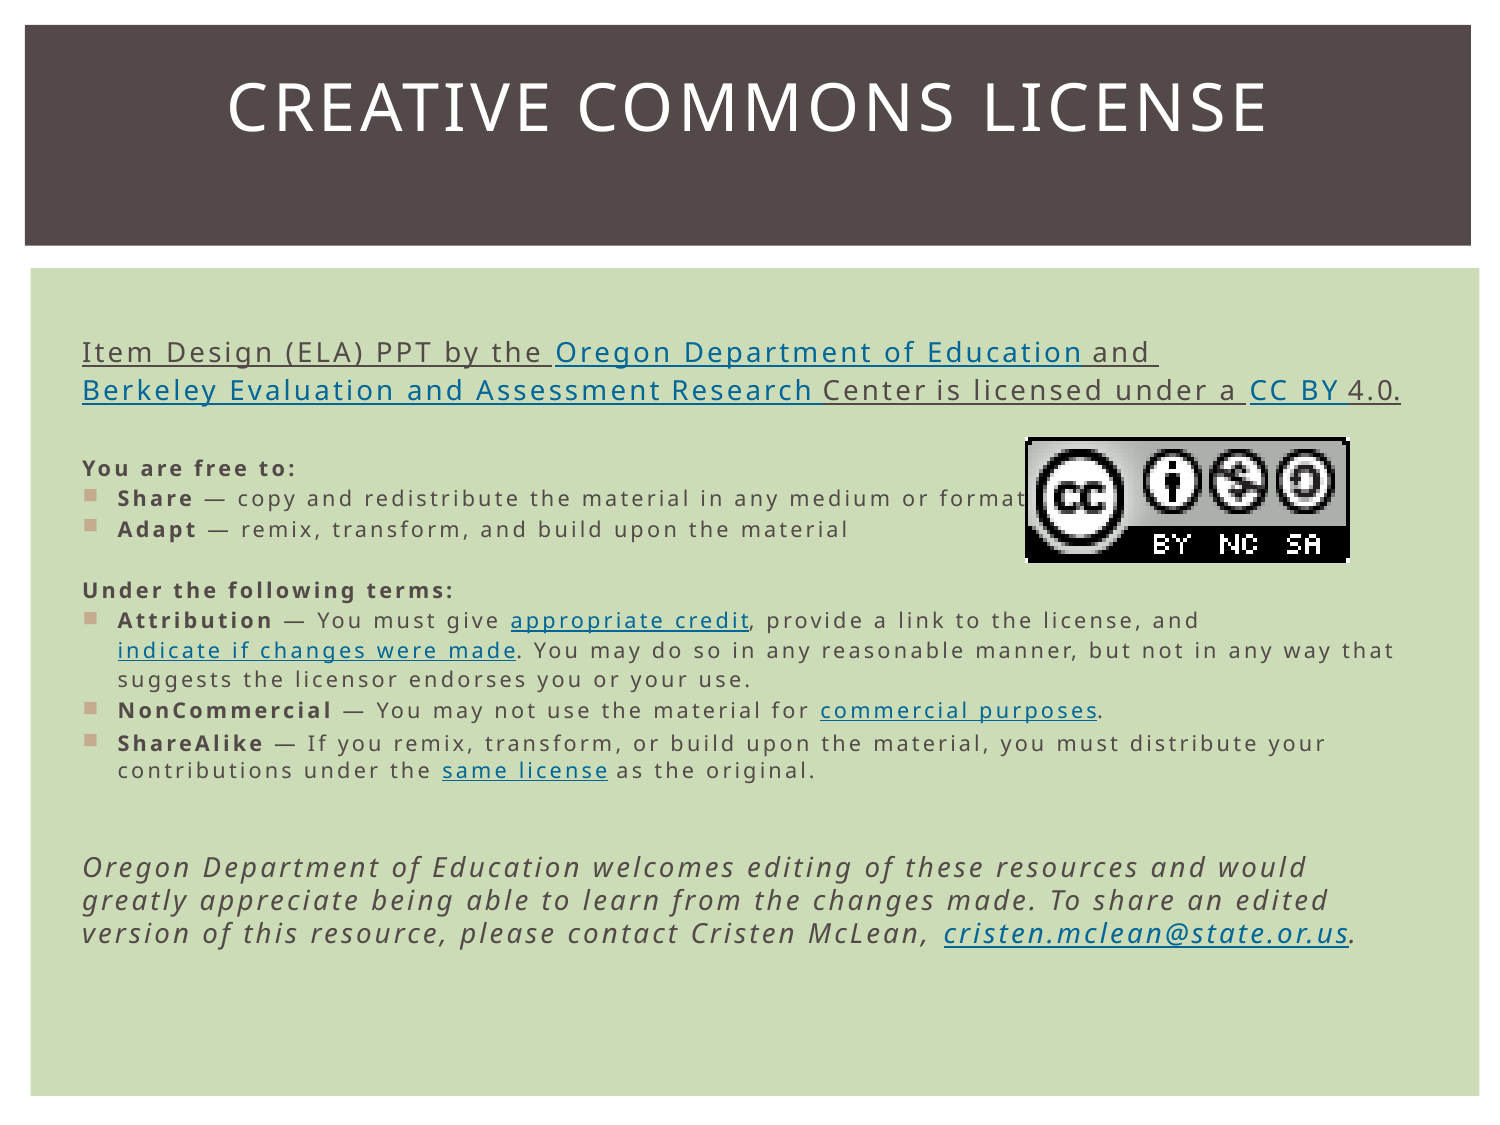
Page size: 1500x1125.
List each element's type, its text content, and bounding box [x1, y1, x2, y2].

list Item Design (ELA) PPT by the Oregon Department of Education and Berkeley Evaluation and Assessment Research Center is licensed under a CC BY 4.0. You are free to: Share — copy and redistribute the material in any medium or format Adapt — remix, transform, and build upon the material Under the following terms: Attribution — You must give appropriate credit, provide a link to the license, and indicate if changes were made. You may do so in any reasonable manner, but not in any way that suggests the licensor endorses you or your use. NonCommercial — You may not use the material for commercial purposes. ShareAlike — If you remix, transform, or build upon the material, you must distribute your contributions under the same license as the original. Oregon Department of Education welcomes editing of these resources and would greatly appreciate being able to learn from the changes made. To share an edited version of this resource, please contact Cristen McLean, cristen.mclean@state.or.us. [60, 249, 1440, 973]
title Creative Commons License [62, 58, 1438, 232]
picture [1024, 437, 1351, 563]
